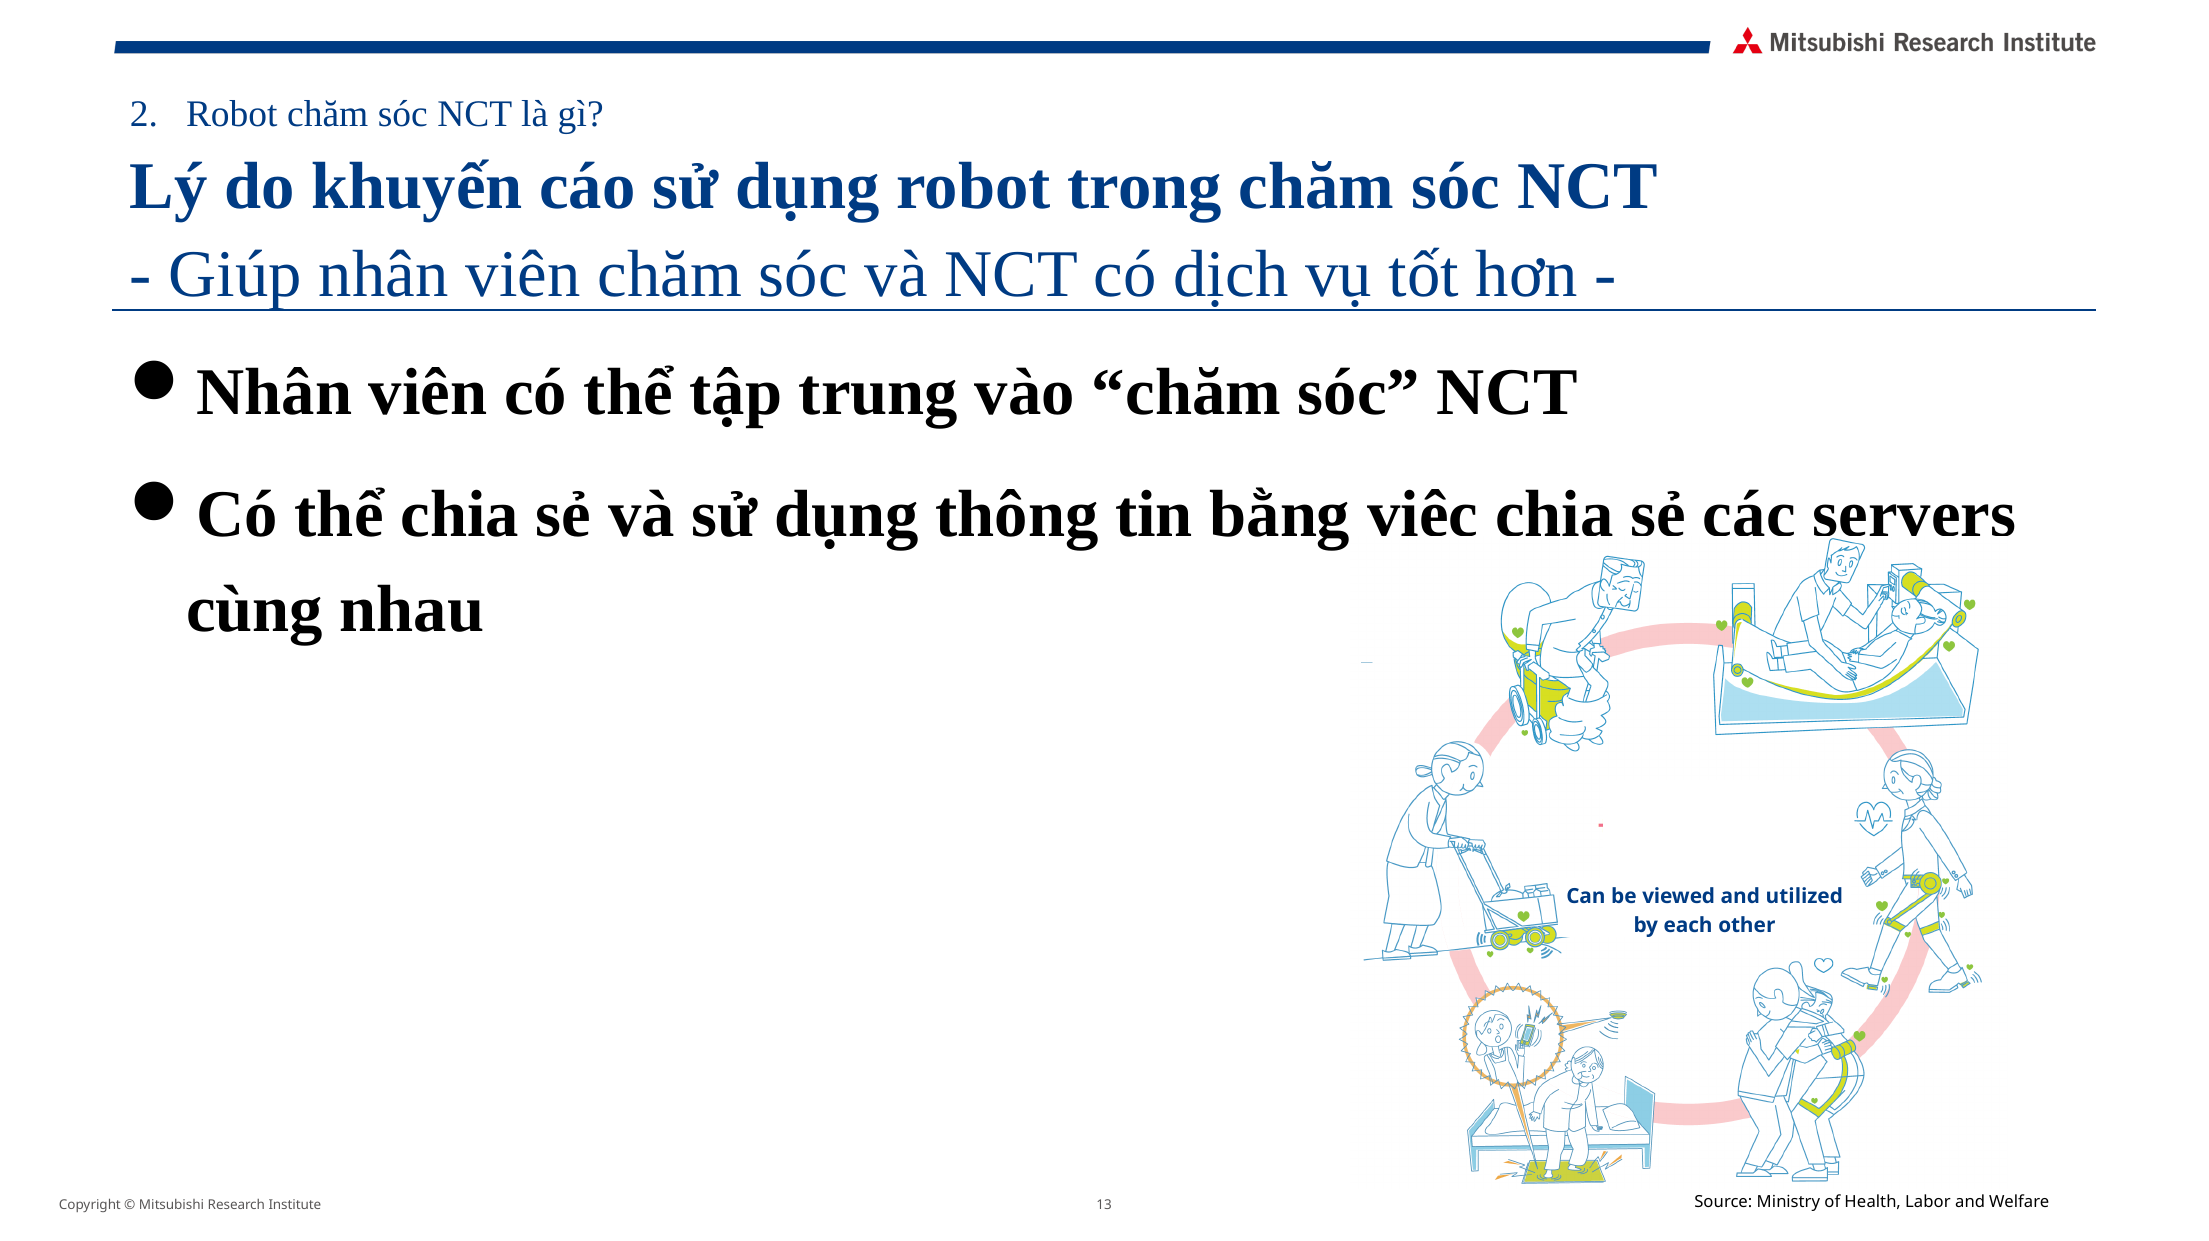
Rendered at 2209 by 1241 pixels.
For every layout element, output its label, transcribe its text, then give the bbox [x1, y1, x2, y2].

list Nhân viên có thể tập trung vào “chăm sóc” NCT Có thể chia sẻ và sử dụng thông tin bằng việc chia sẻ các servers cùng nhau [129, 332, 2039, 649]
picture [2, 0, 2207, 71]
list Source: Ministry of Health, Labor and Welfare [109, 1188, 2059, 1211]
picture [1349, 536, 2008, 1189]
list Lý do khuyến cáo sử dụng robot trong chăm sóc NCT - Giúp nhân viên chăm sóc và NCT có dịch vụ tốt hơn - [129, 138, 2079, 310]
title Robot chăm sóc NCT là gì? [129, 88, 2079, 134]
